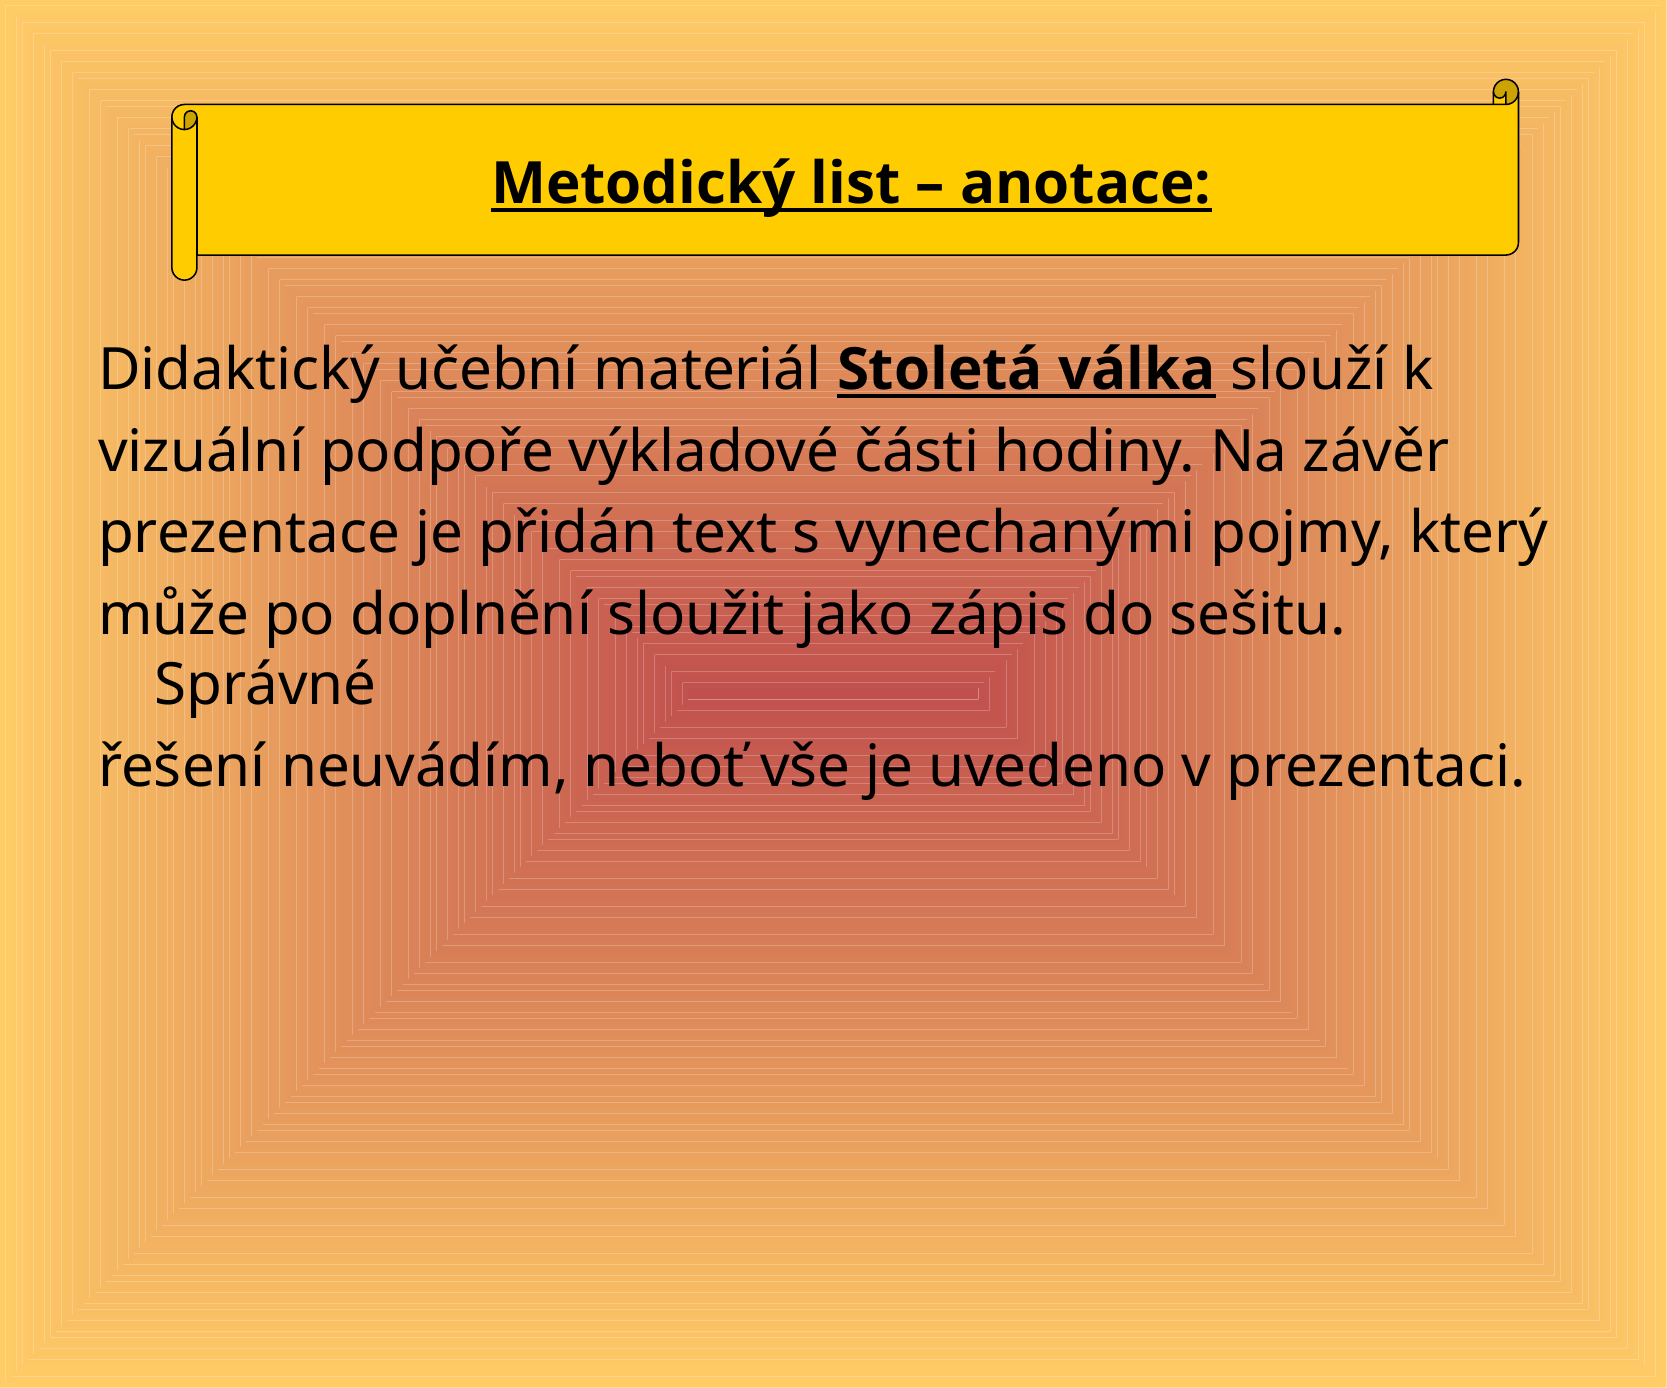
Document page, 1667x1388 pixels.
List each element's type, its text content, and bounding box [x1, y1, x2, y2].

list Didaktický učební materiál Stoletá válka slouží k vizuální podpoře výkladové části hodiny. Na závěr prezentace je přidán text s vynechanými pojmy, který může po doplnění sloužit jako zápis do sešitu. Správné řešení neuvádím, neboť vše je uvedeno v prezentaci. [83, 323, 1584, 1240]
text_box Metodický list – anotace: [171, 79, 1519, 281]
